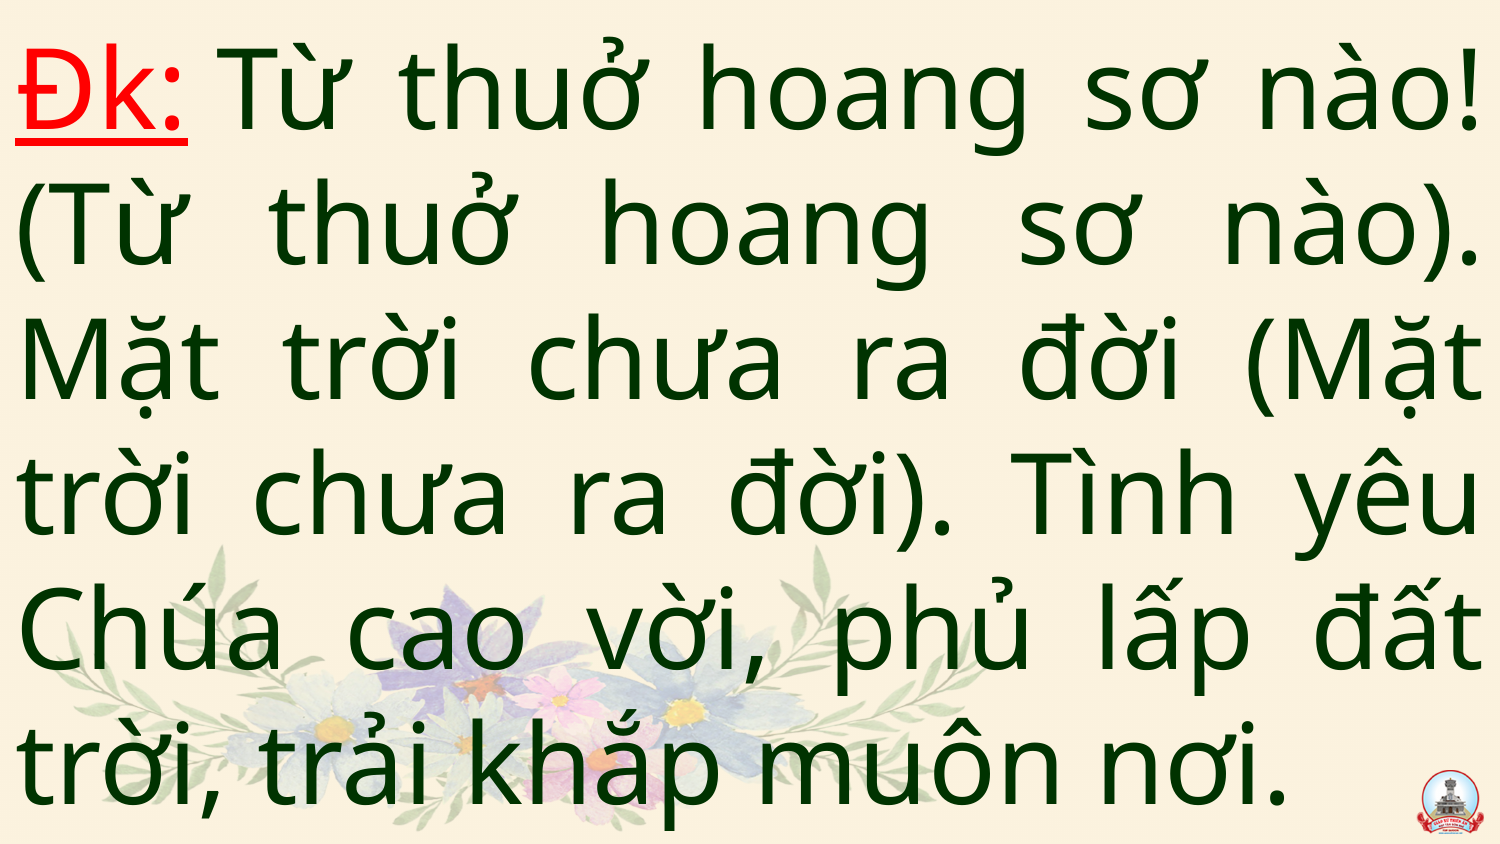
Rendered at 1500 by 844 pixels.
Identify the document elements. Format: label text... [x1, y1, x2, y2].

title Đk: Từ thuở hoang sơ nào! (Từ thuở hoang sơ nào). Mặt trời chưa ra đời (Mặt trời chưa ra đời). Tình yêu Chúa cao vời, phủ lấp đất trời, trải khắp muôn nơi. [0, 0, 1500, 844]
